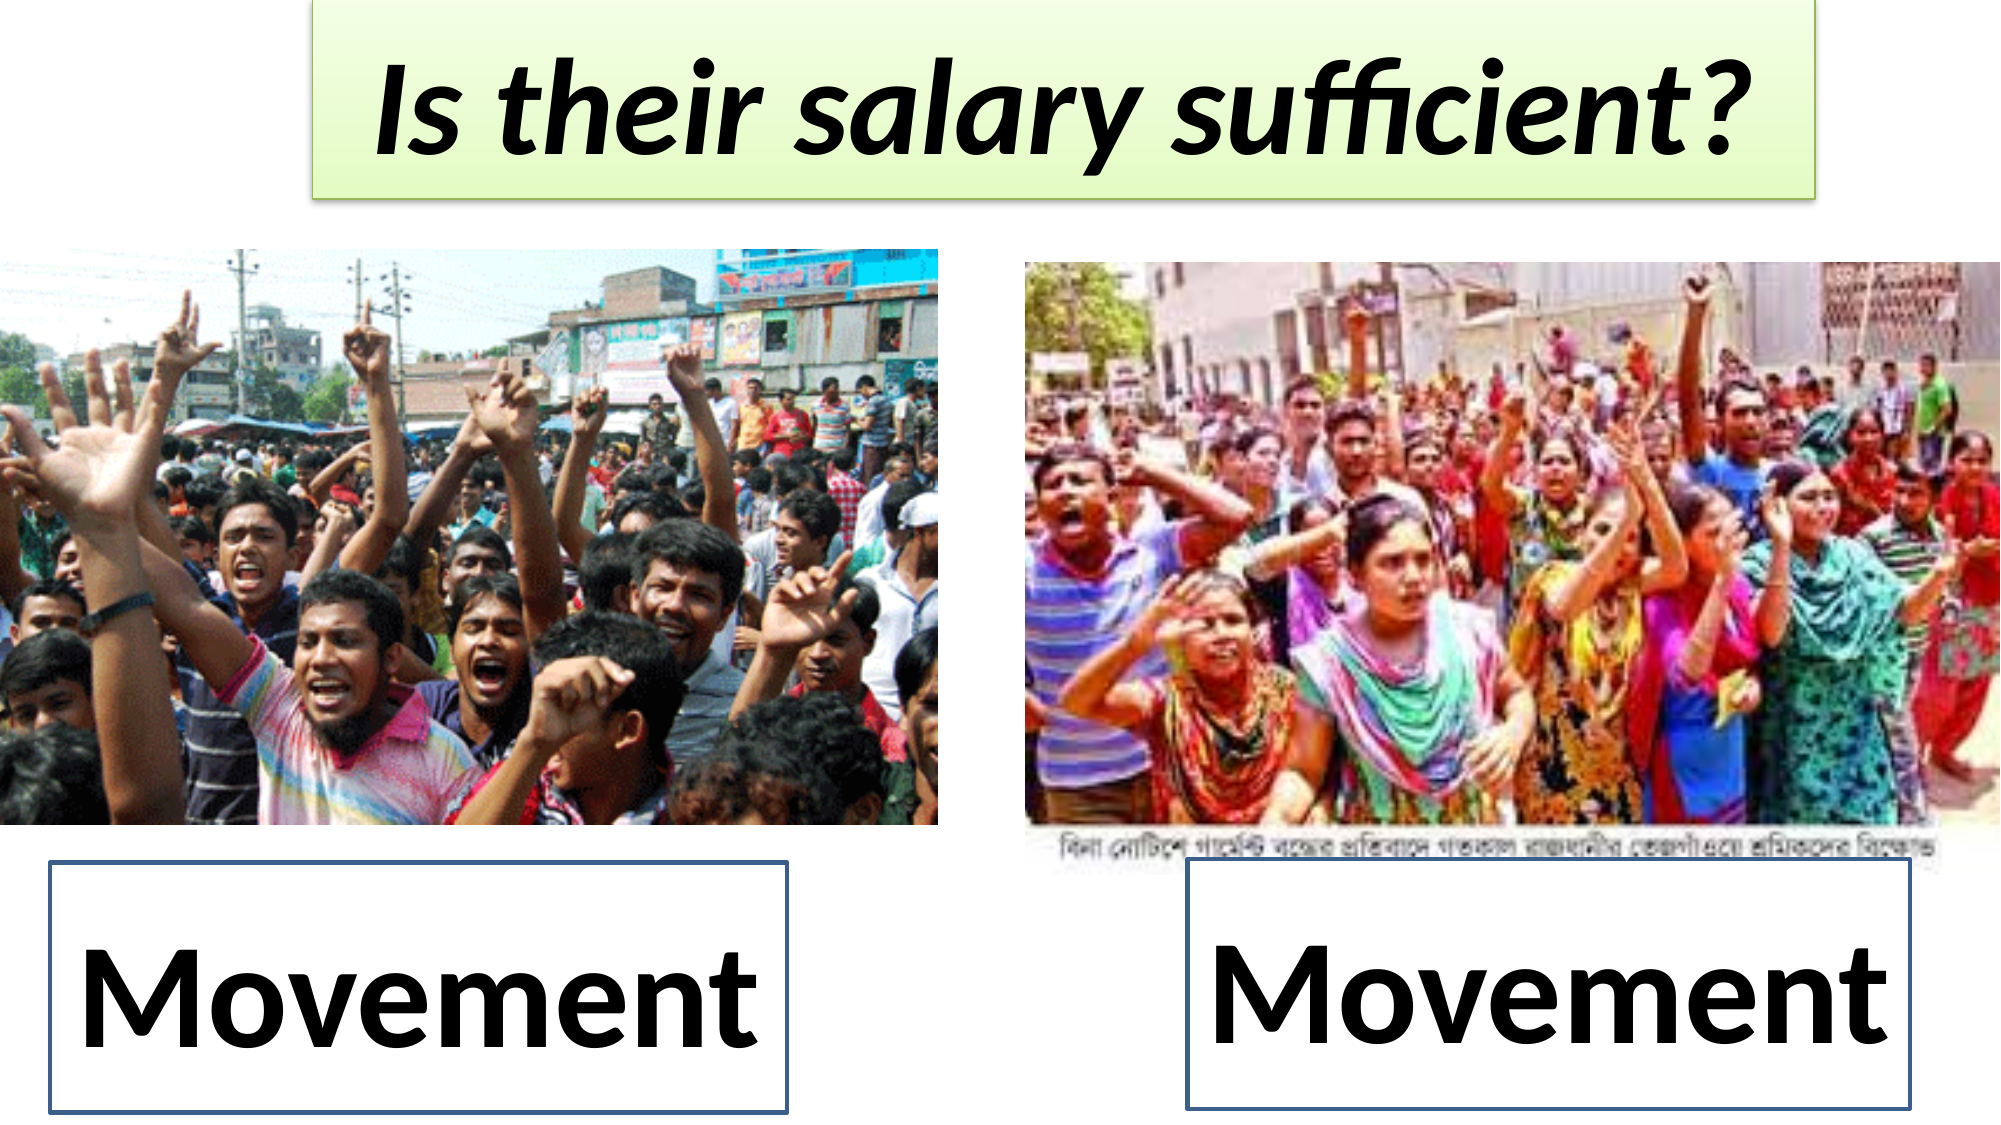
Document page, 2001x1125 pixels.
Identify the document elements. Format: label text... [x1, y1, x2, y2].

text_box Movement [48, 860, 789, 1115]
text_box Movement [1185, 885, 1912, 1111]
text_box Is their salary sufficient? [312, 0, 1816, 200]
picture [1024, 262, 2000, 876]
picture [0, 249, 938, 826]
